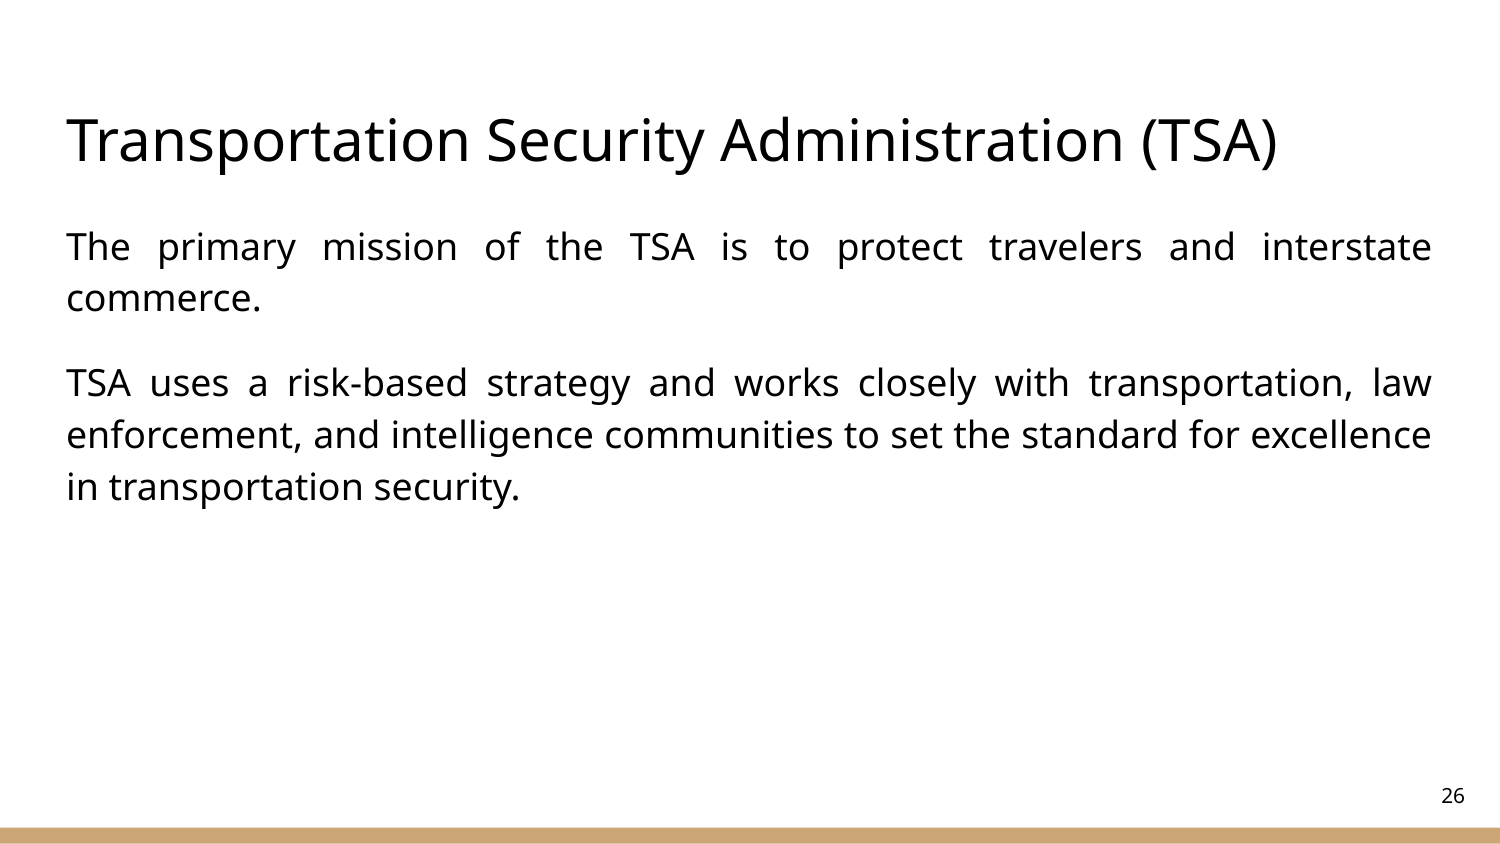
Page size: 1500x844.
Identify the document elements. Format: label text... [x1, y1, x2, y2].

slide_number ‹#› [1389, 764, 1480, 830]
list The primary mission of the TSA is to protect travelers and interstate commerce. TSA uses a risk-based strategy and works closely with transportation, law enforcement, and intelligence communities to set the standard for excellence in transportation security. [51, 200, 1449, 752]
title Transportation Security Administration (TSA) [51, 51, 1449, 189]
